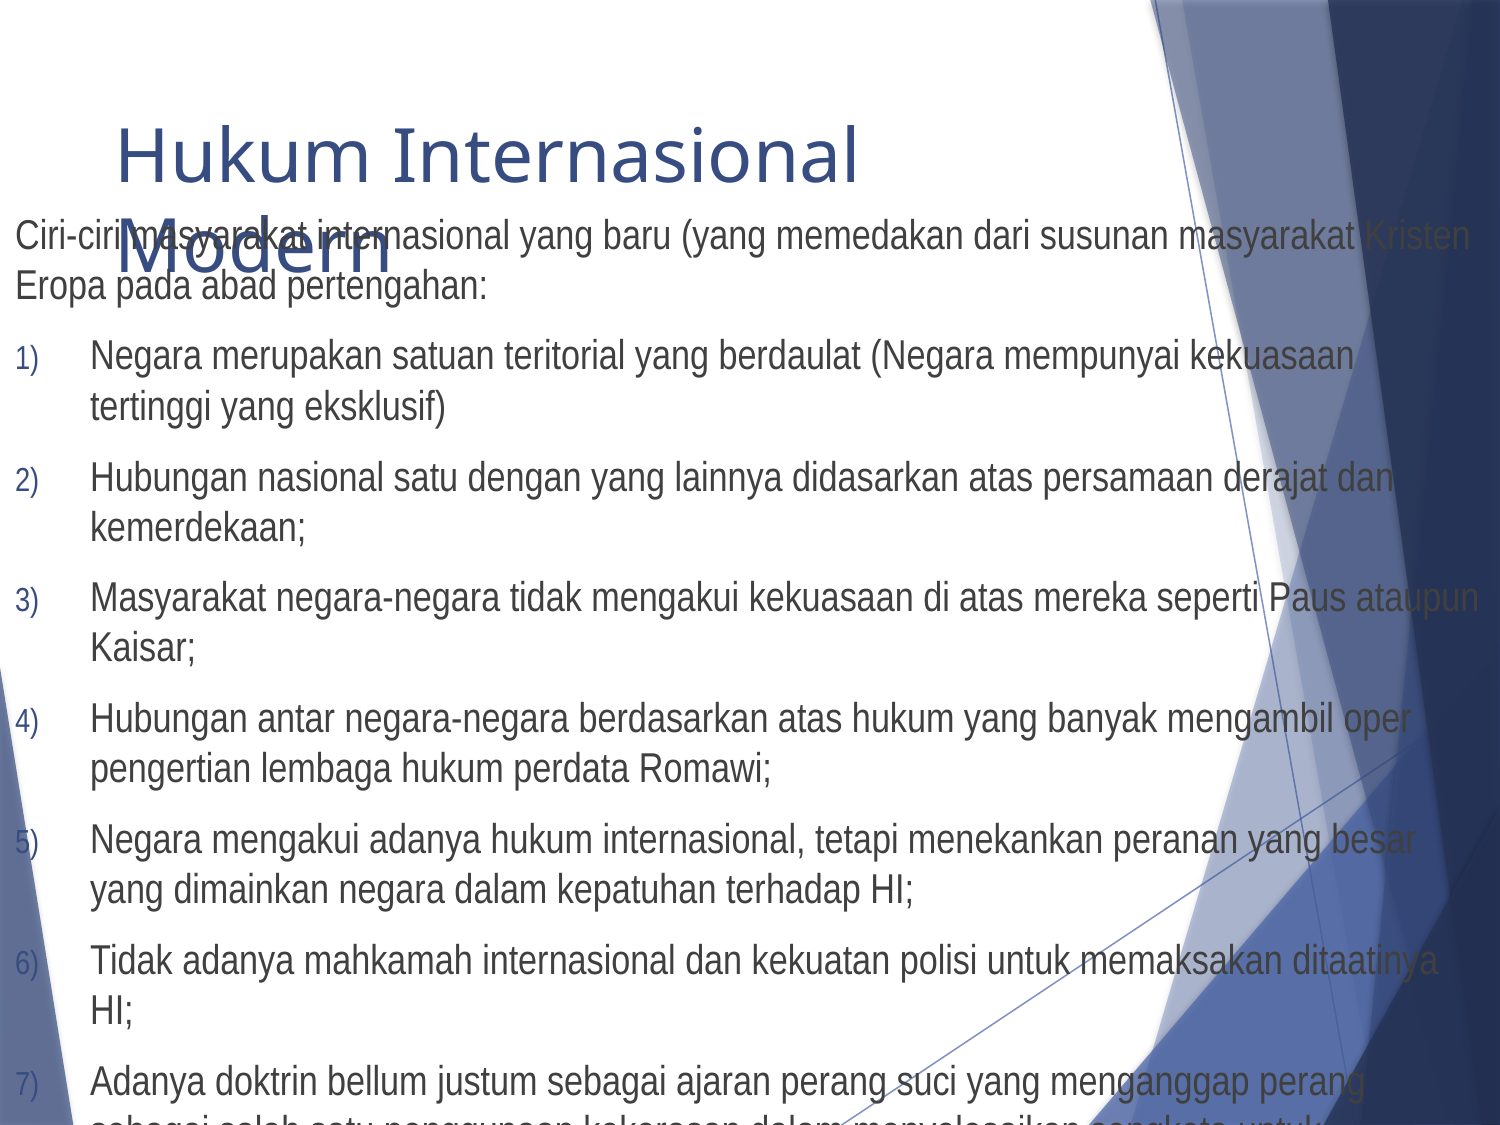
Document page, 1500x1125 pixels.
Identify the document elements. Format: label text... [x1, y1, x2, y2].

list Ciri-ciri masyarakat internasional yang baru (yang memedakan dari susunan masyarakat Kristen Eropa pada abad pertengahan: Negara merupakan satuan teritorial yang berdaulat (Negara mempunyai kekuasaan tertinggi yang eksklusif) Hubungan nasional satu dengan yang lainnya didasarkan atas persamaan derajat dan kemerdekaan; Masyarakat negara-negara tidak mengakui kekuasaan di atas mereka seperti Paus ataupun Kaisar; Hubungan antar negara-negara berdasarkan atas hukum yang banyak mengambil oper pengertian lembaga hukum perdata Romawi; Negara mengakui adanya hukum internasional, tetapi menekankan peranan yang besar yang dimainkan negara dalam kepatuhan terhadap HI; Tidak adanya mahkamah internasional dan kekuatan polisi untuk memaksakan ditaatinya HI; Adanya doktrin bellum justum sebagai ajaran perang suci yang menganggap perang sebagai salah satu penggunaan kekerasan dalam menyelesaikan sengketa untuk kepentingan nasional. [0, 200, 1500, 1100]
title Hukum Internasional Modern [99, 99, 1142, 200]
